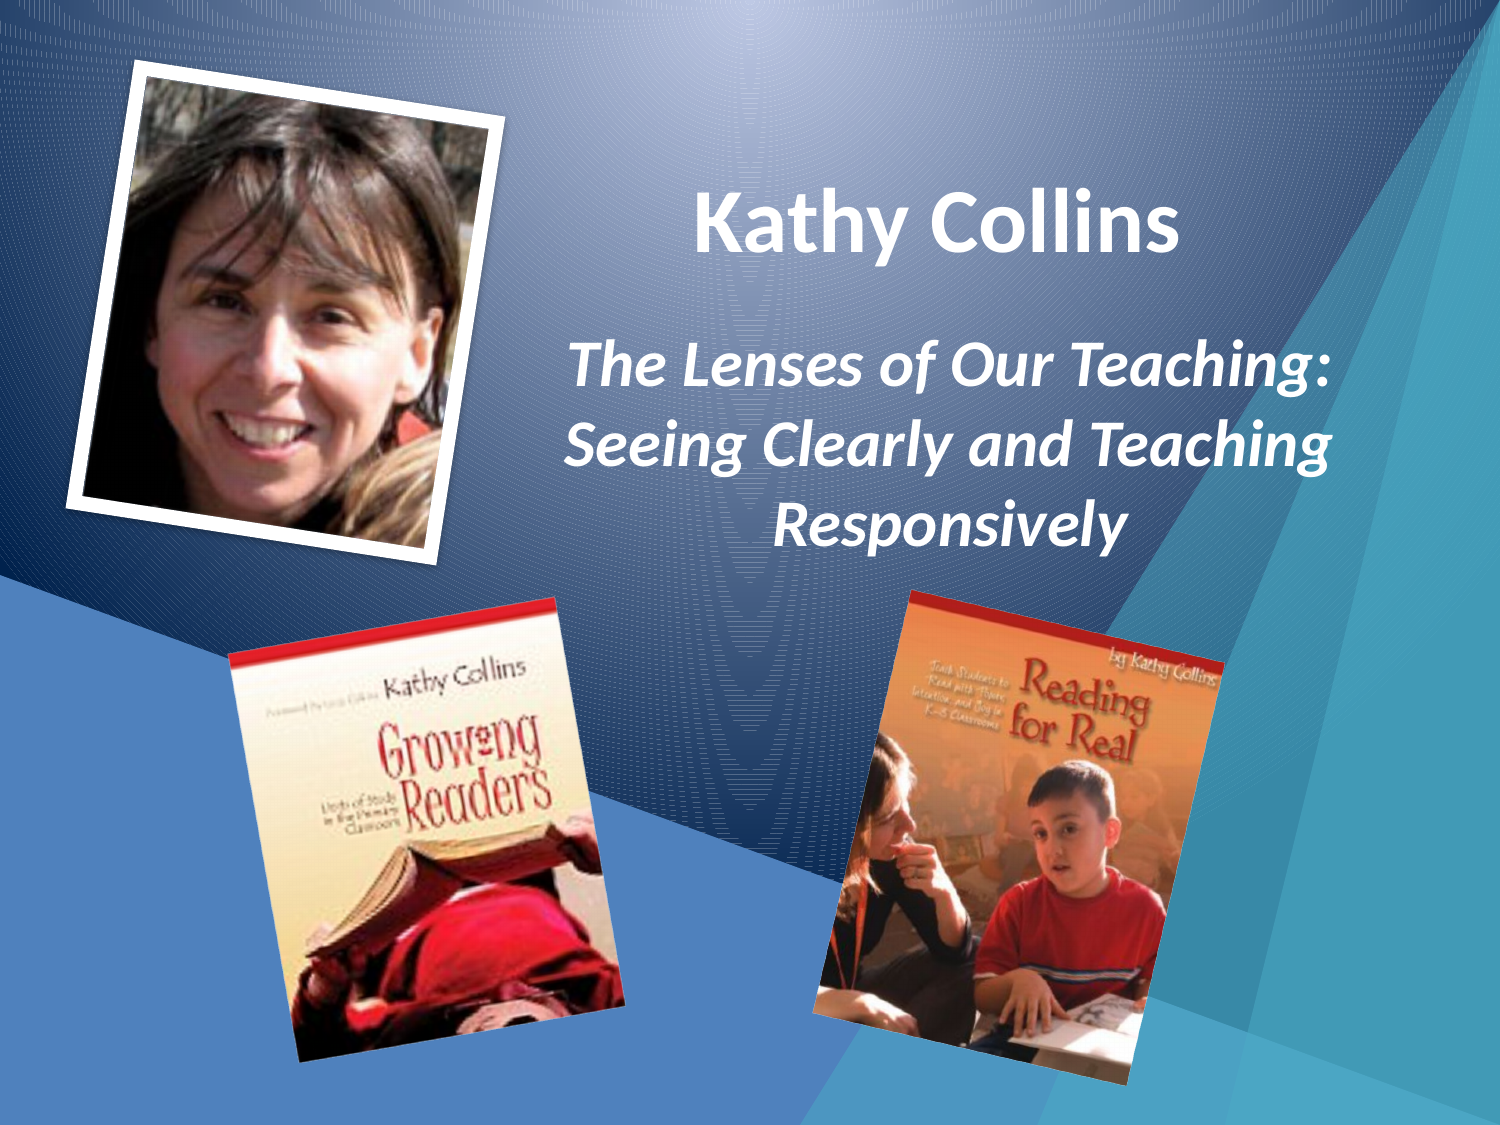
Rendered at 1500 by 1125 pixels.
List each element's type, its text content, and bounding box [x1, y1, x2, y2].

picture [84, 78, 488, 548]
picture [229, 598, 625, 1062]
picture [813, 590, 1224, 1085]
title Kathy Collins [450, 45, 1425, 388]
text_box The Lenses of Our Teaching: Seeing Clearly and Teaching Responsively [525, 312, 1375, 568]
